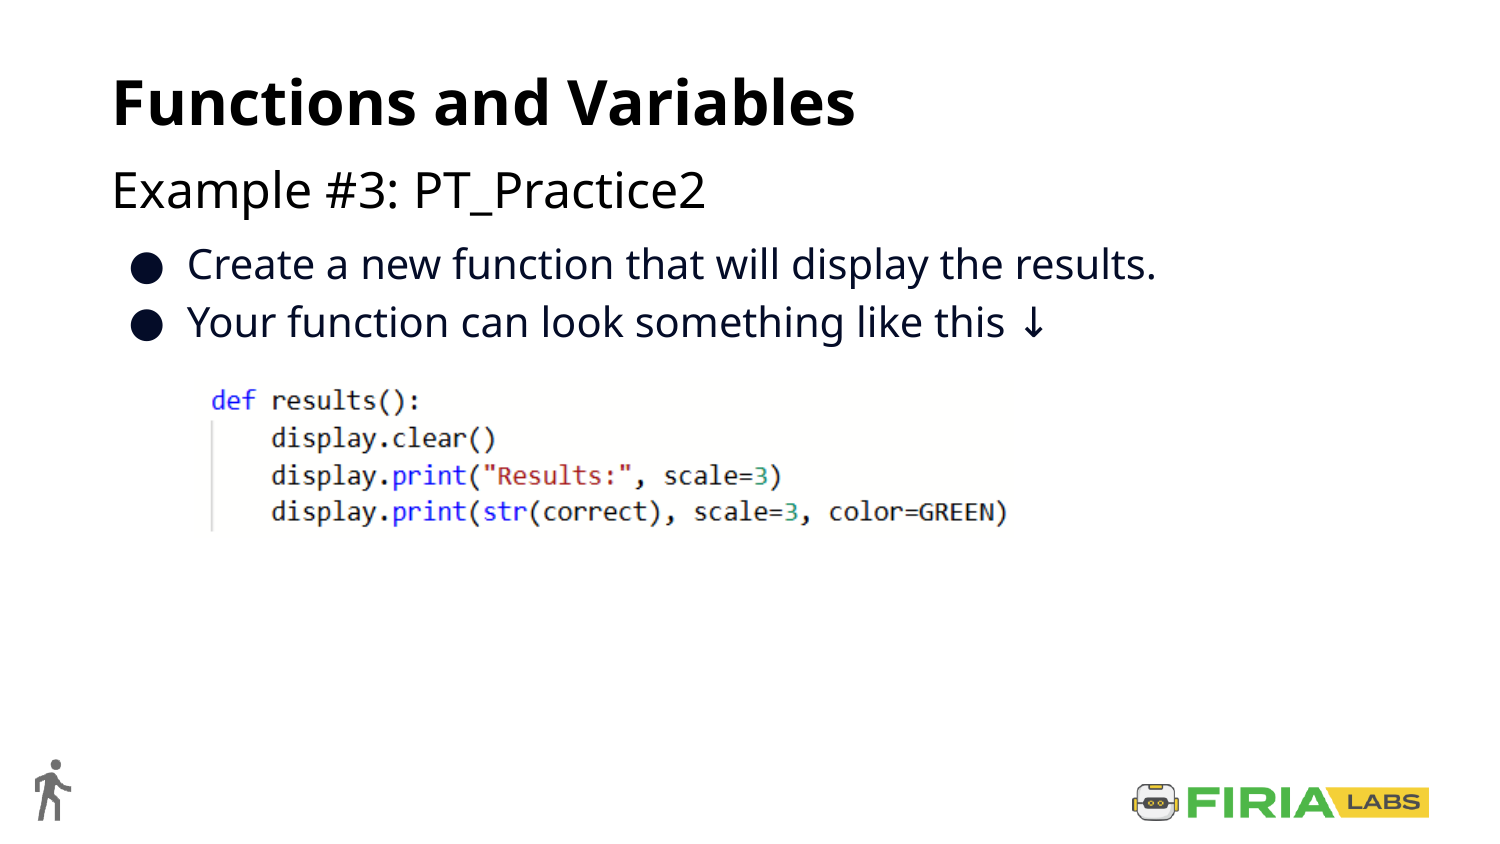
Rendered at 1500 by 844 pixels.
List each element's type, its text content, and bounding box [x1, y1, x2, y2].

title Functions and Variables [96, 48, 1467, 151]
picture [194, 376, 1014, 539]
list Example #3: PT_Practice2 Create a new function that will display the results. Your function can look something like this ↓ [96, 143, 1271, 844]
picture [1271, 777, 1436, 826]
picture [19, 749, 80, 826]
